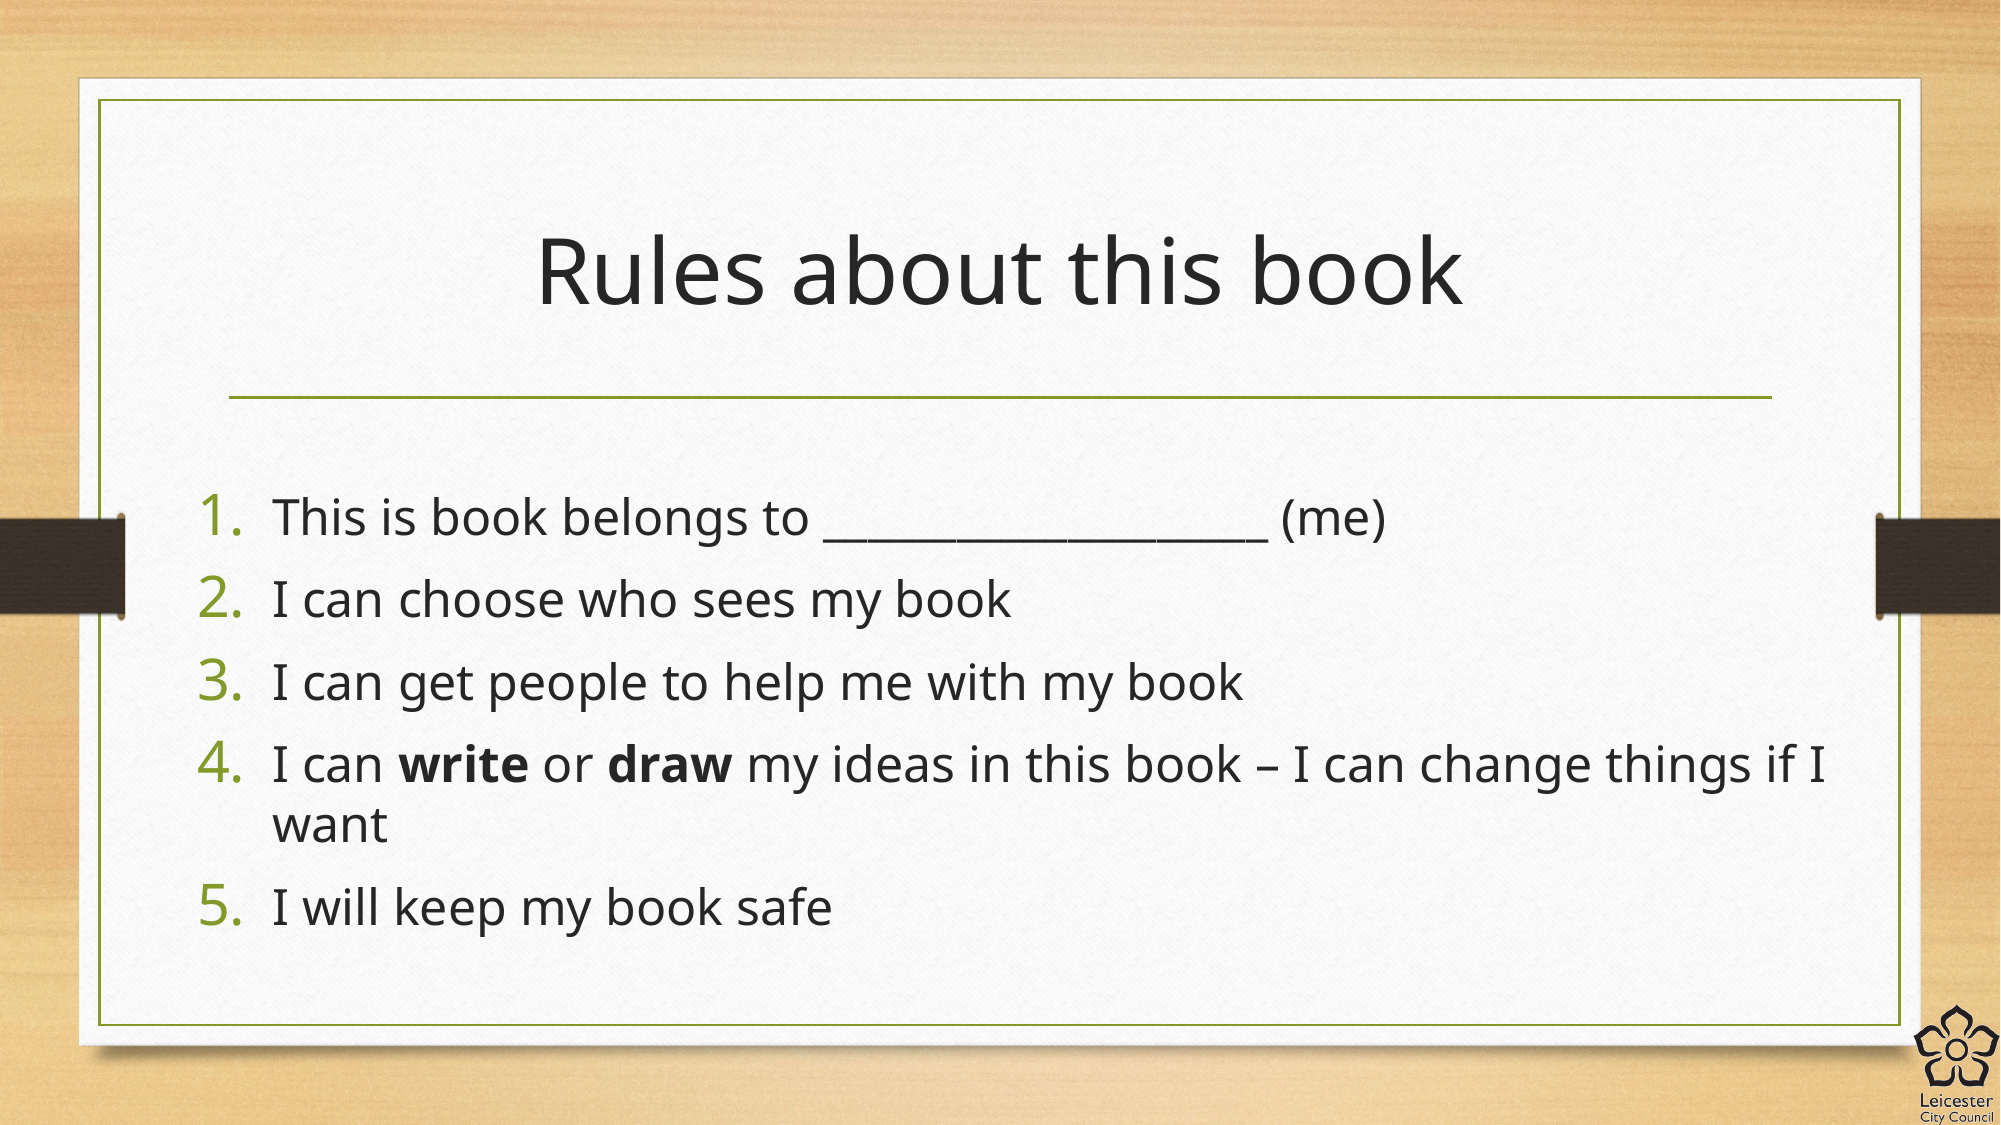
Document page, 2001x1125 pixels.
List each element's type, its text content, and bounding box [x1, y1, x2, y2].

list This is book belongs to ____________________ (me) I can choose who sees my book I can get people to help me with my book I can write or draw my ideas in this book – I can change things if I want I will keep my book safe [182, 477, 1898, 1023]
picture [0, 0, 2001, 1125]
title Rules about this book [212, 161, 1788, 375]
